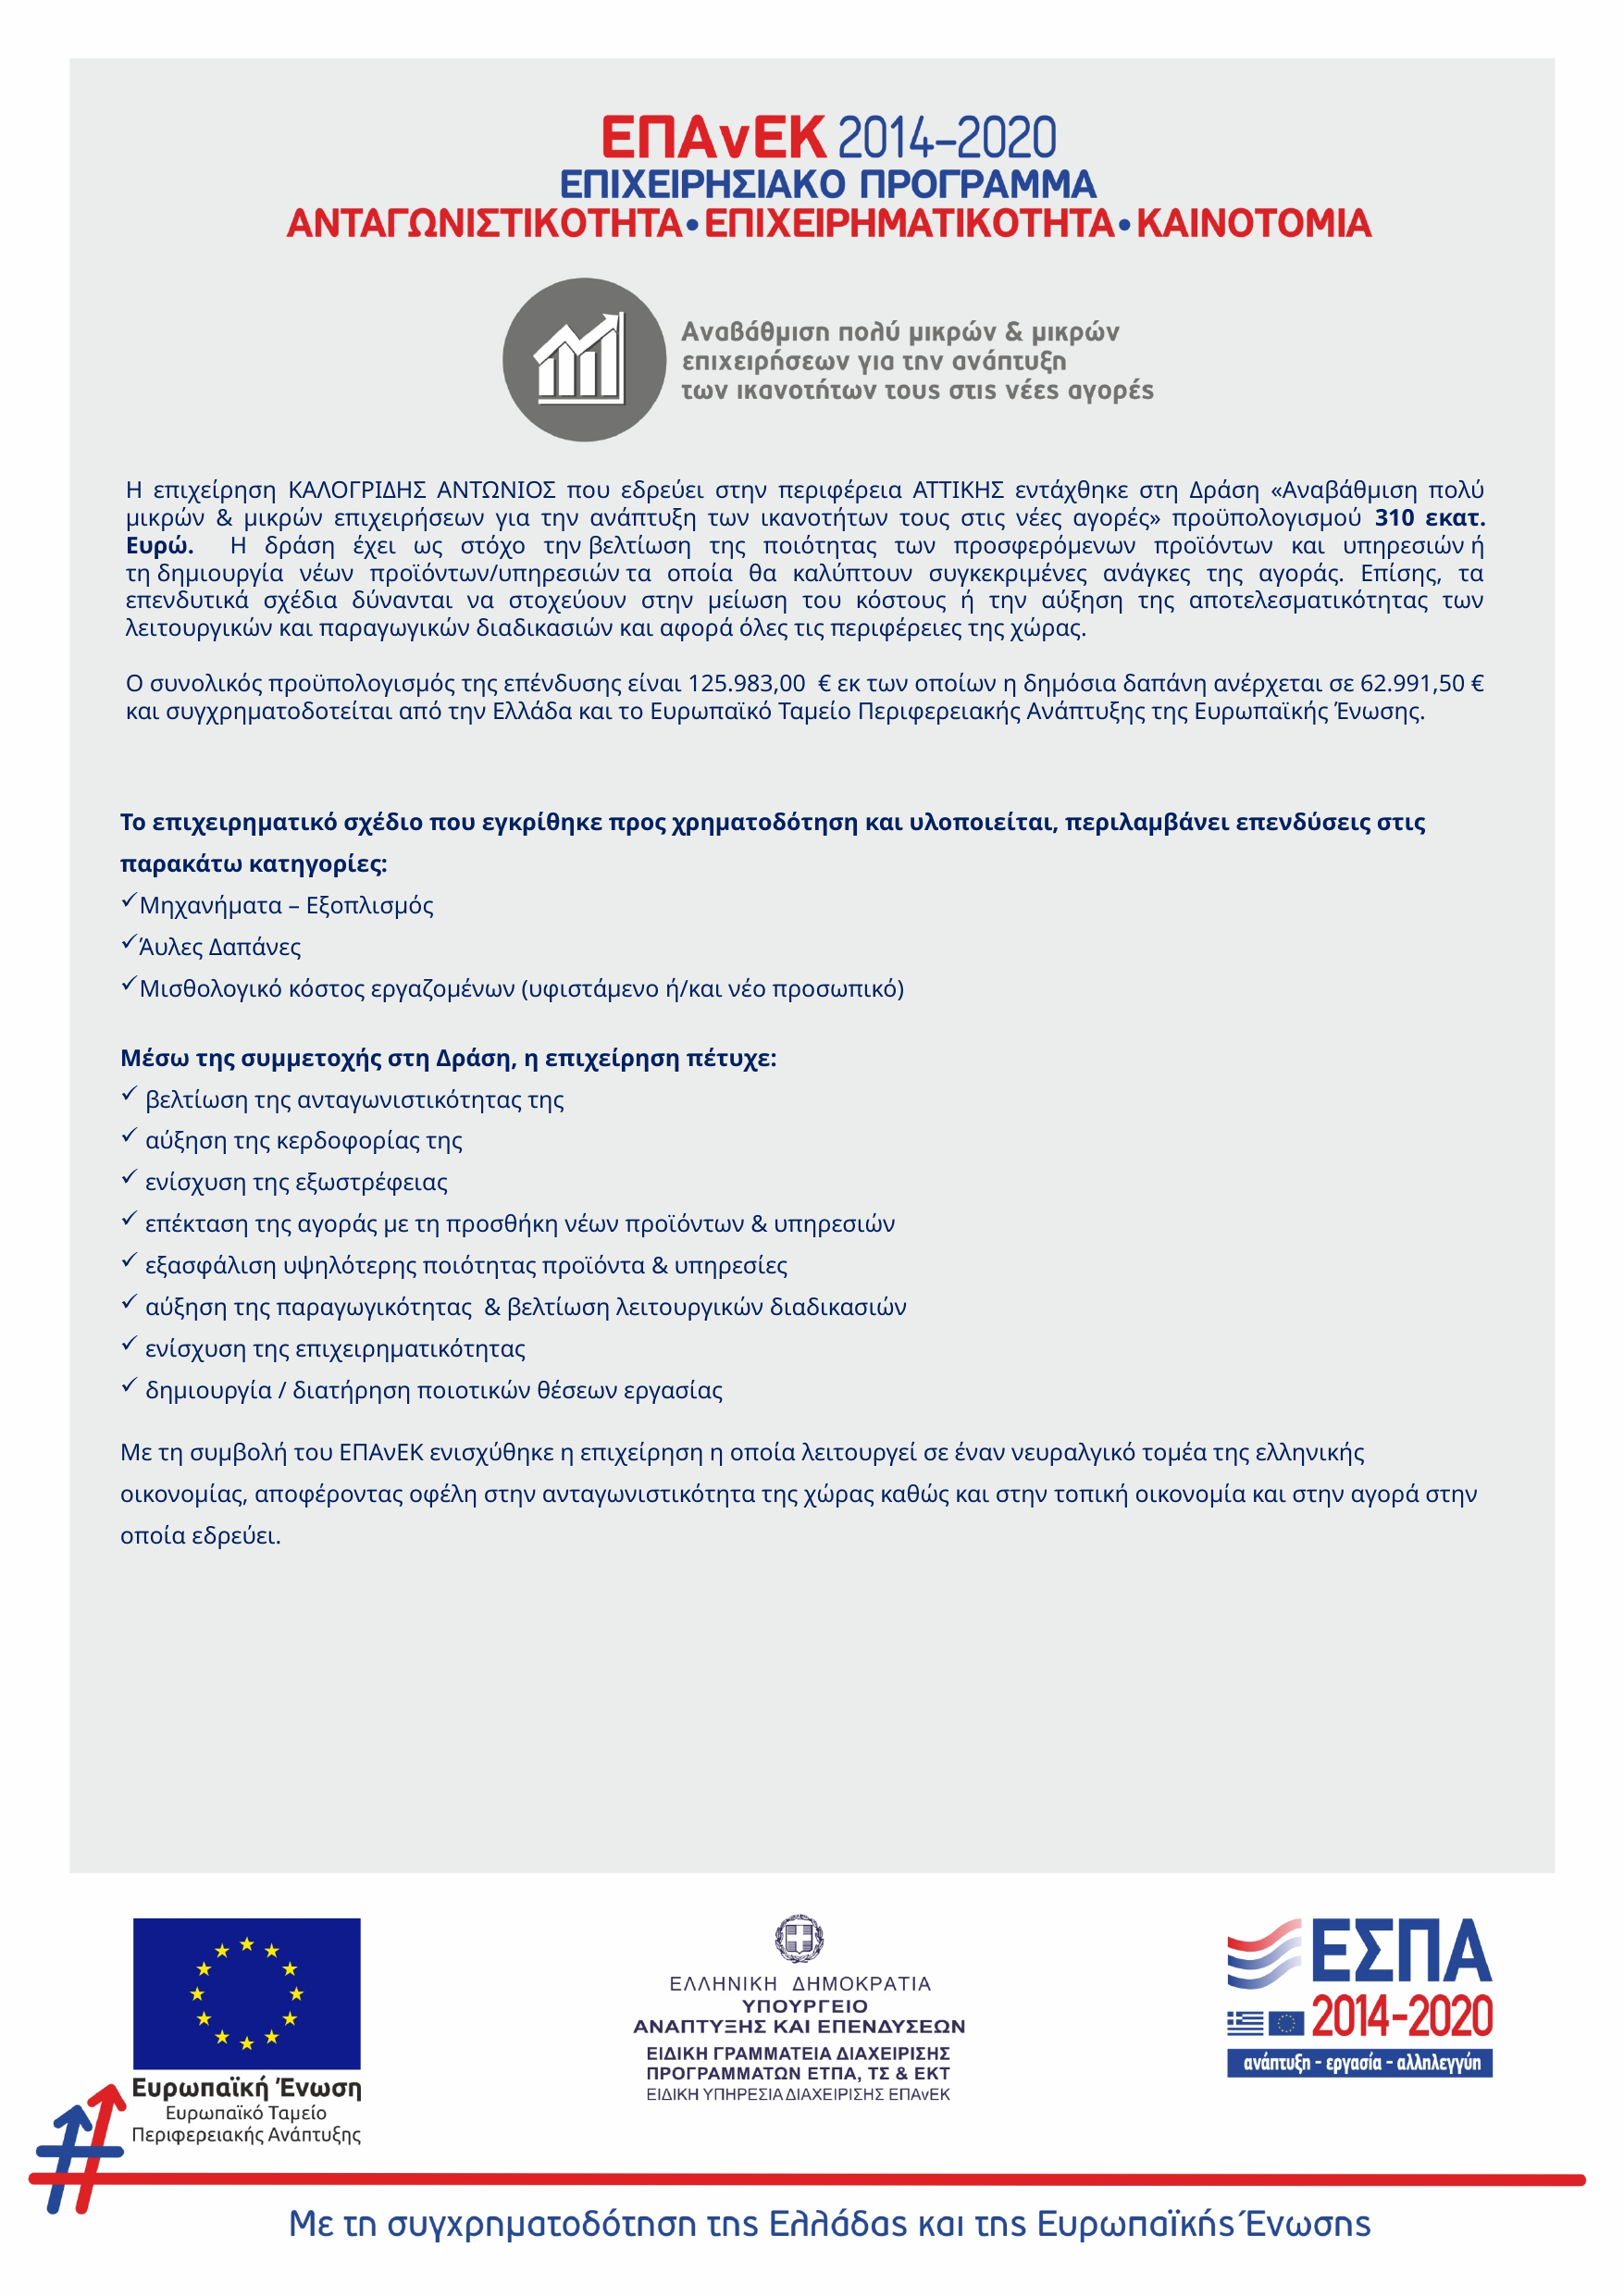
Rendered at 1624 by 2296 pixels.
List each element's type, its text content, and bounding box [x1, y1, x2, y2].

picture [1, 0, 1623, 2296]
text_box Η επιχείρηση ΚΑΛΟΓΡΙΔΗΣ ΑΝΤΩΝΙΟΣ που εδρεύει στην περιφέρεια ΑΤΤΙΚΗΣ εντάχθηκε στη Δράση «Αναβάθμιση πολύ μικρών & μικρών επιχειρήσεων για την ανάπτυξη των ικανοτήτων τους στις νέες αγορές» προϋπολογισμού 310 εκατ. Ευρώ. Η δράση έχει ως στόχο την βελτίωση της ποιότητας των προσφερόμενων προϊόντων και υπηρεσιών ή τη δημιουργία νέων προϊόντων/υπηρεσιών τα οποία θα καλύπτουν συγκεκριμένες ανάγκες της αγοράς. Επίσης, τα επενδυτικά σχέδια δύνανται να στοχεύουν στην μείωση του κόστους ή την αύξηση της αποτελεσματικότητας των λειτουργικών και παραγωγικών διαδικασιών και αφορά όλες τις περιφέρειες της χώρας. Ο συνολικός προϋπολογισμός της επένδυσης είναι 125.983,00 € εκ των οποίων η δημόσια δαπάνη ανέρχεται σε 62.991,50 € και συγχρηματοδοτείται από την Ελλάδα και το Ευρωπαϊκό Ταμείο Περιφερειακής Ανάπτυξης της Ευρωπαϊκής Ένωσης. [112, 467, 1501, 732]
text_box Το επιχειρηματικό σχέδιο που εγκρίθηκε προς χρηματοδότηση και υλοποιείται, περιλαμβάνει επενδύσεις στις παρακάτω κατηγορίες: Μηχανήματα – Εξοπλισμός Άυλες Δαπάνες Μισθολογικό κόστος εργαζομένων (υφιστάμενο ή/και νέο προσωπικό) Μέσω της συμμετοχής στη Δράση, η επιχείρηση πέτυχε: βελτίωση της ανταγωνιστικότητας της αύξηση της κερδοφορίας της ενίσχυση της εξωστρέφειας επέκταση της αγοράς με τη προσθήκη νέων προϊόντων & υπηρεσιών εξασφάλιση υψηλότερης ποιότητας προϊόντα & υπηρεσίες αύξηση της παραγωγικότητας & βελτίωση λειτουργικών διαδικασιών ενίσχυση της επιχειρηματικότητας δημιουργία / διατήρηση ποιοτικών θέσεων εργασίας Με τη συμβολή του ΕΠΑνΕΚ ενισχύθηκε η επιχείρηση η οποία λειτουργεί σε έναν νευραλγικό τομέα της ελληνικής οικονομίας, αποφέροντας οφέλη στην ανταγωνιστικότητα της χώρας καθώς και στην τοπική οικονομία και στην αγορά στην οποία εδρεύει. [106, 787, 1506, 1611]
